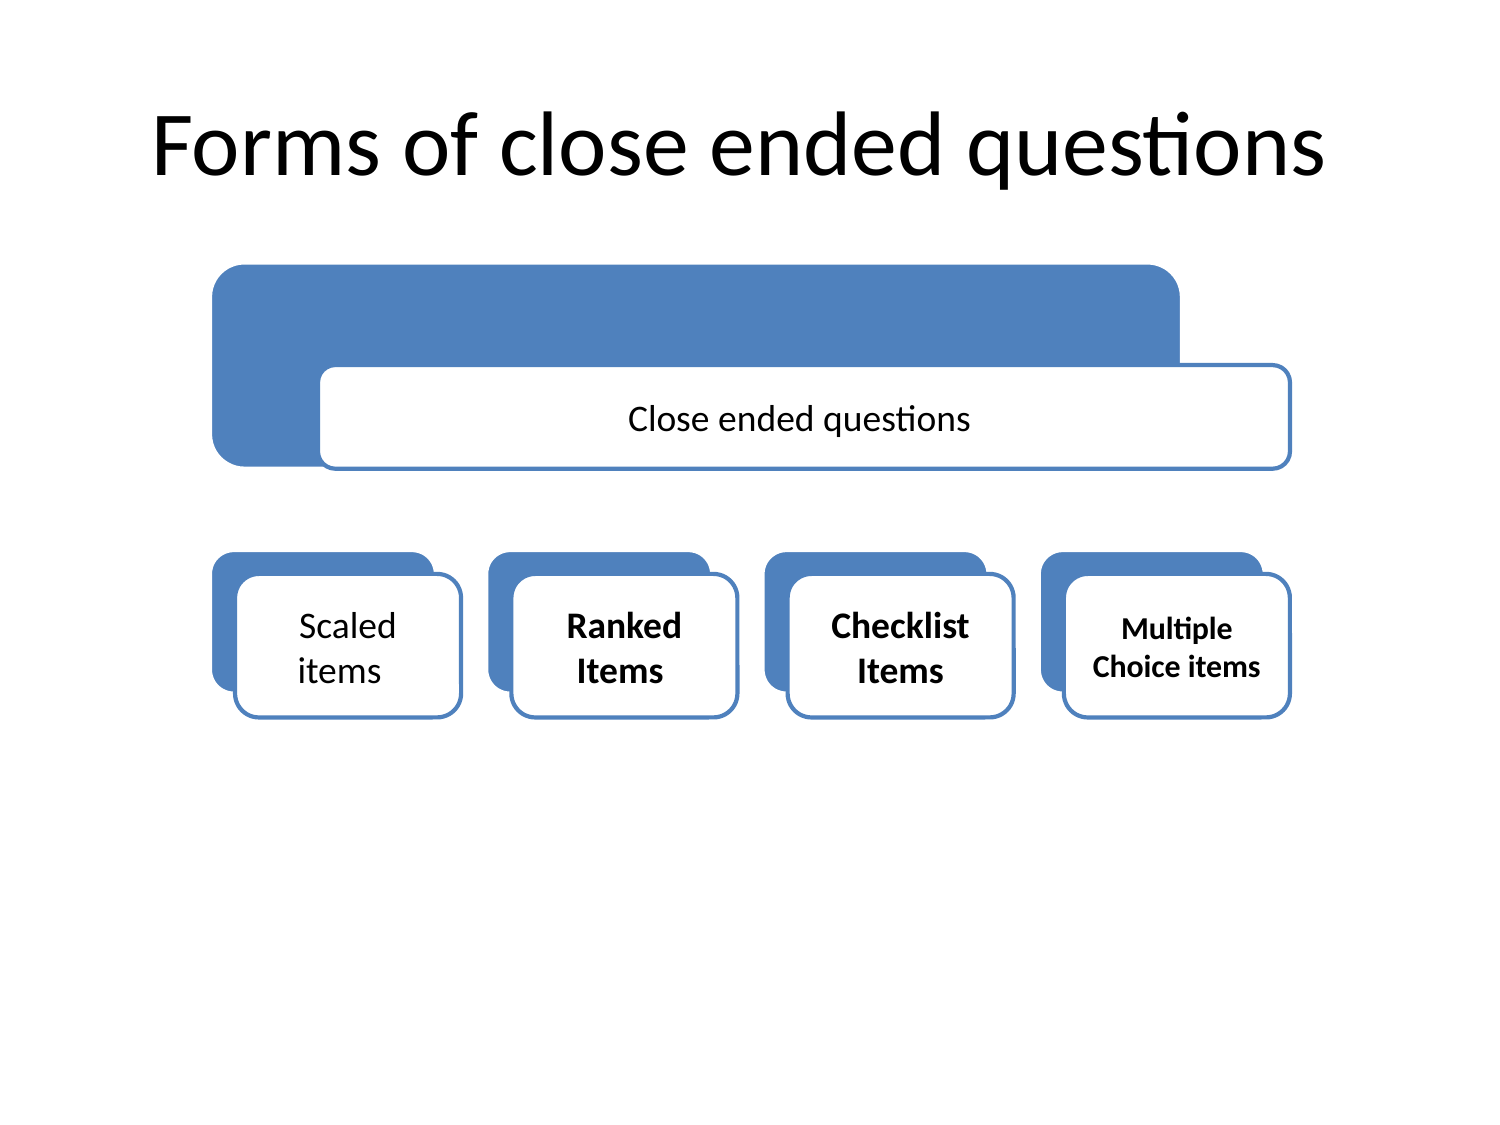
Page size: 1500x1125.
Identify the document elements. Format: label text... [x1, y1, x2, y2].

title Forms of close ended questions [75, 45, 1425, 233]
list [74, 262, 1426, 1006]
